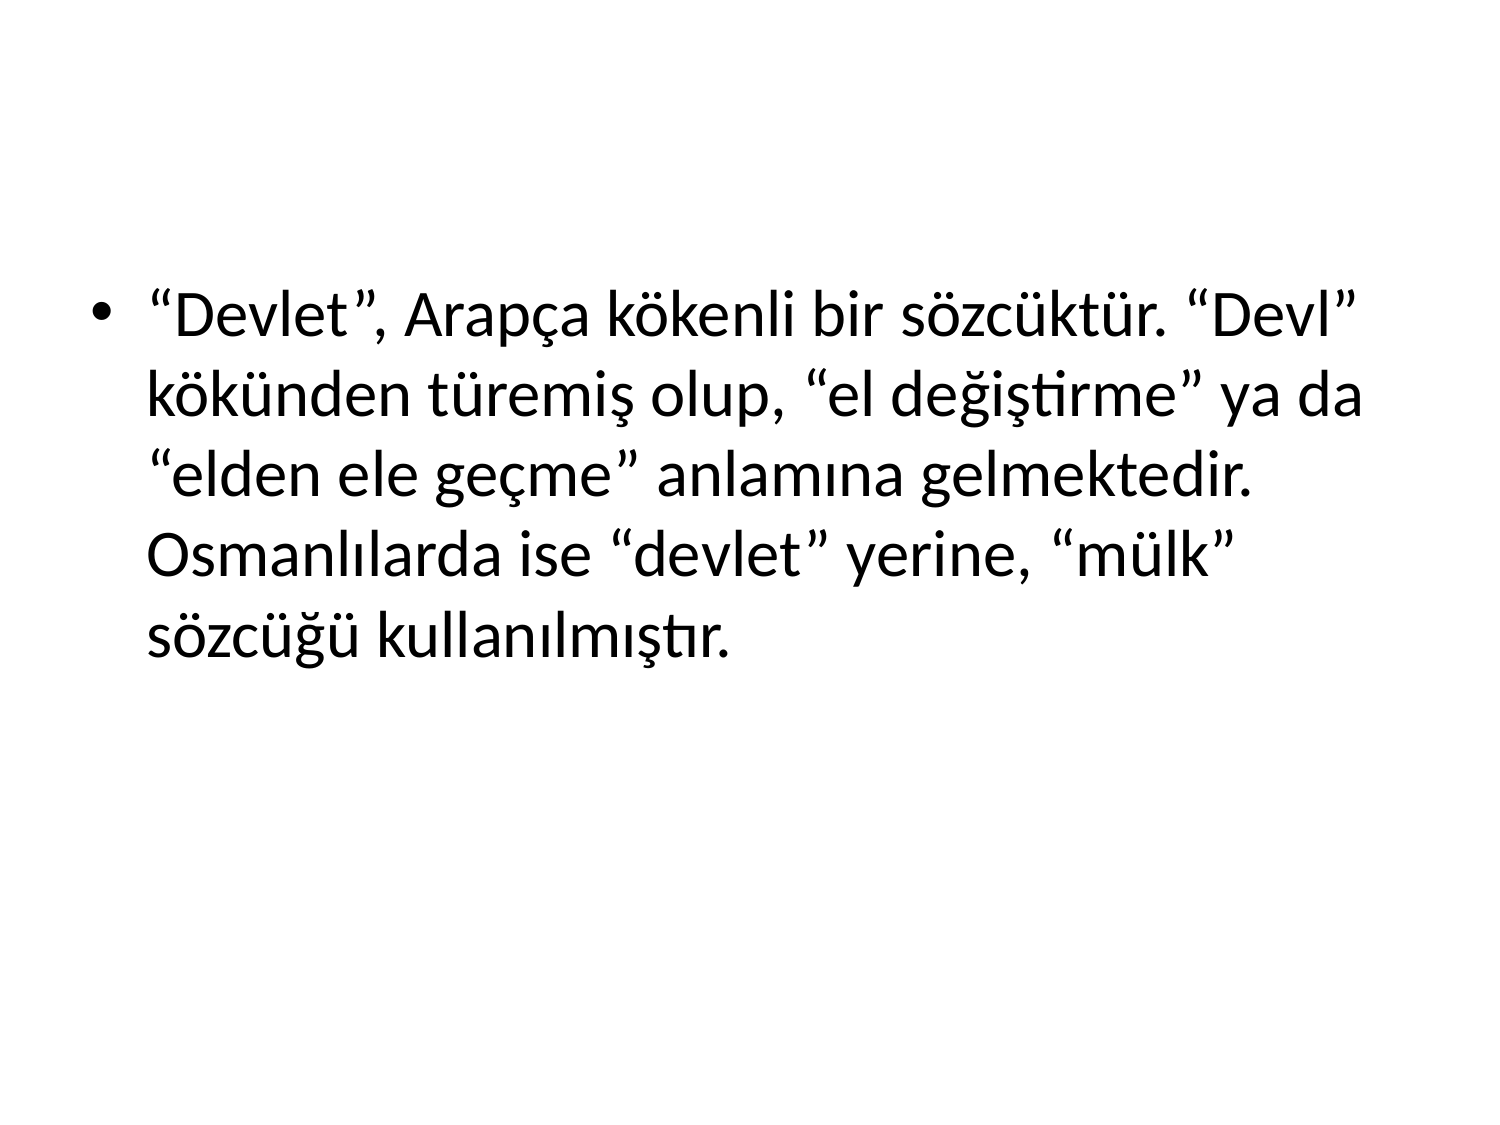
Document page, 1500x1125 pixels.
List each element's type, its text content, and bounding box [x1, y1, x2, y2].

list “Devlet”, Arapça kökenli bir sözcüktür. “Devl” kökünden türemiş olup, “el değiştirme” ya da “elden ele geçme” anlamına gelmektedir. Osmanlılarda ise “devlet” yerine, “mülk” sözcüğü kullanılmıştır. [75, 262, 1425, 1005]
